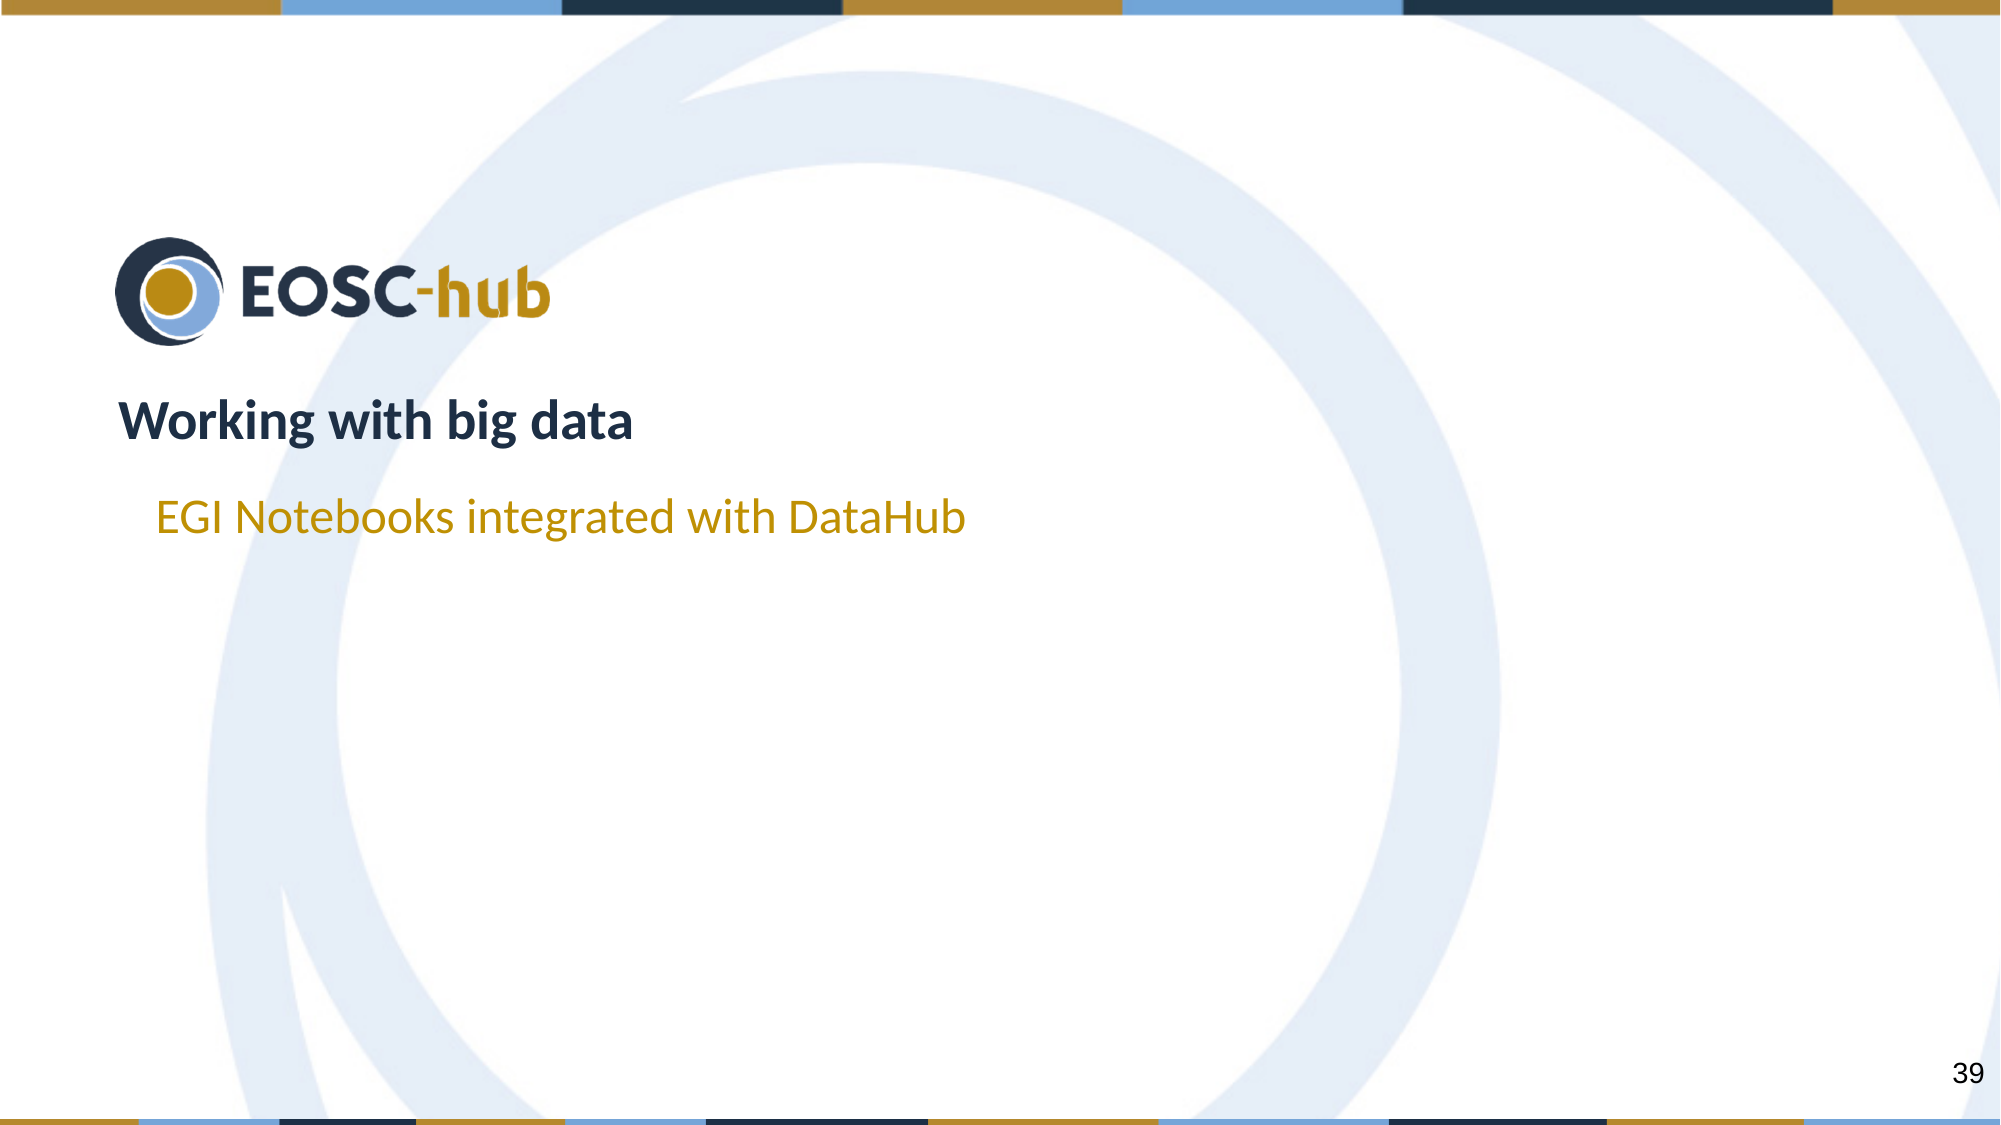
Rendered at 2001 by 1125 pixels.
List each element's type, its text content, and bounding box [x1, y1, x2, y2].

list EGI Notebooks integrated with DataHub [103, 483, 1069, 566]
title Working with big data [103, 375, 1048, 459]
slide_number ‹#› [1488, 1046, 2000, 1094]
picture [0, 0, 2001, 1125]
